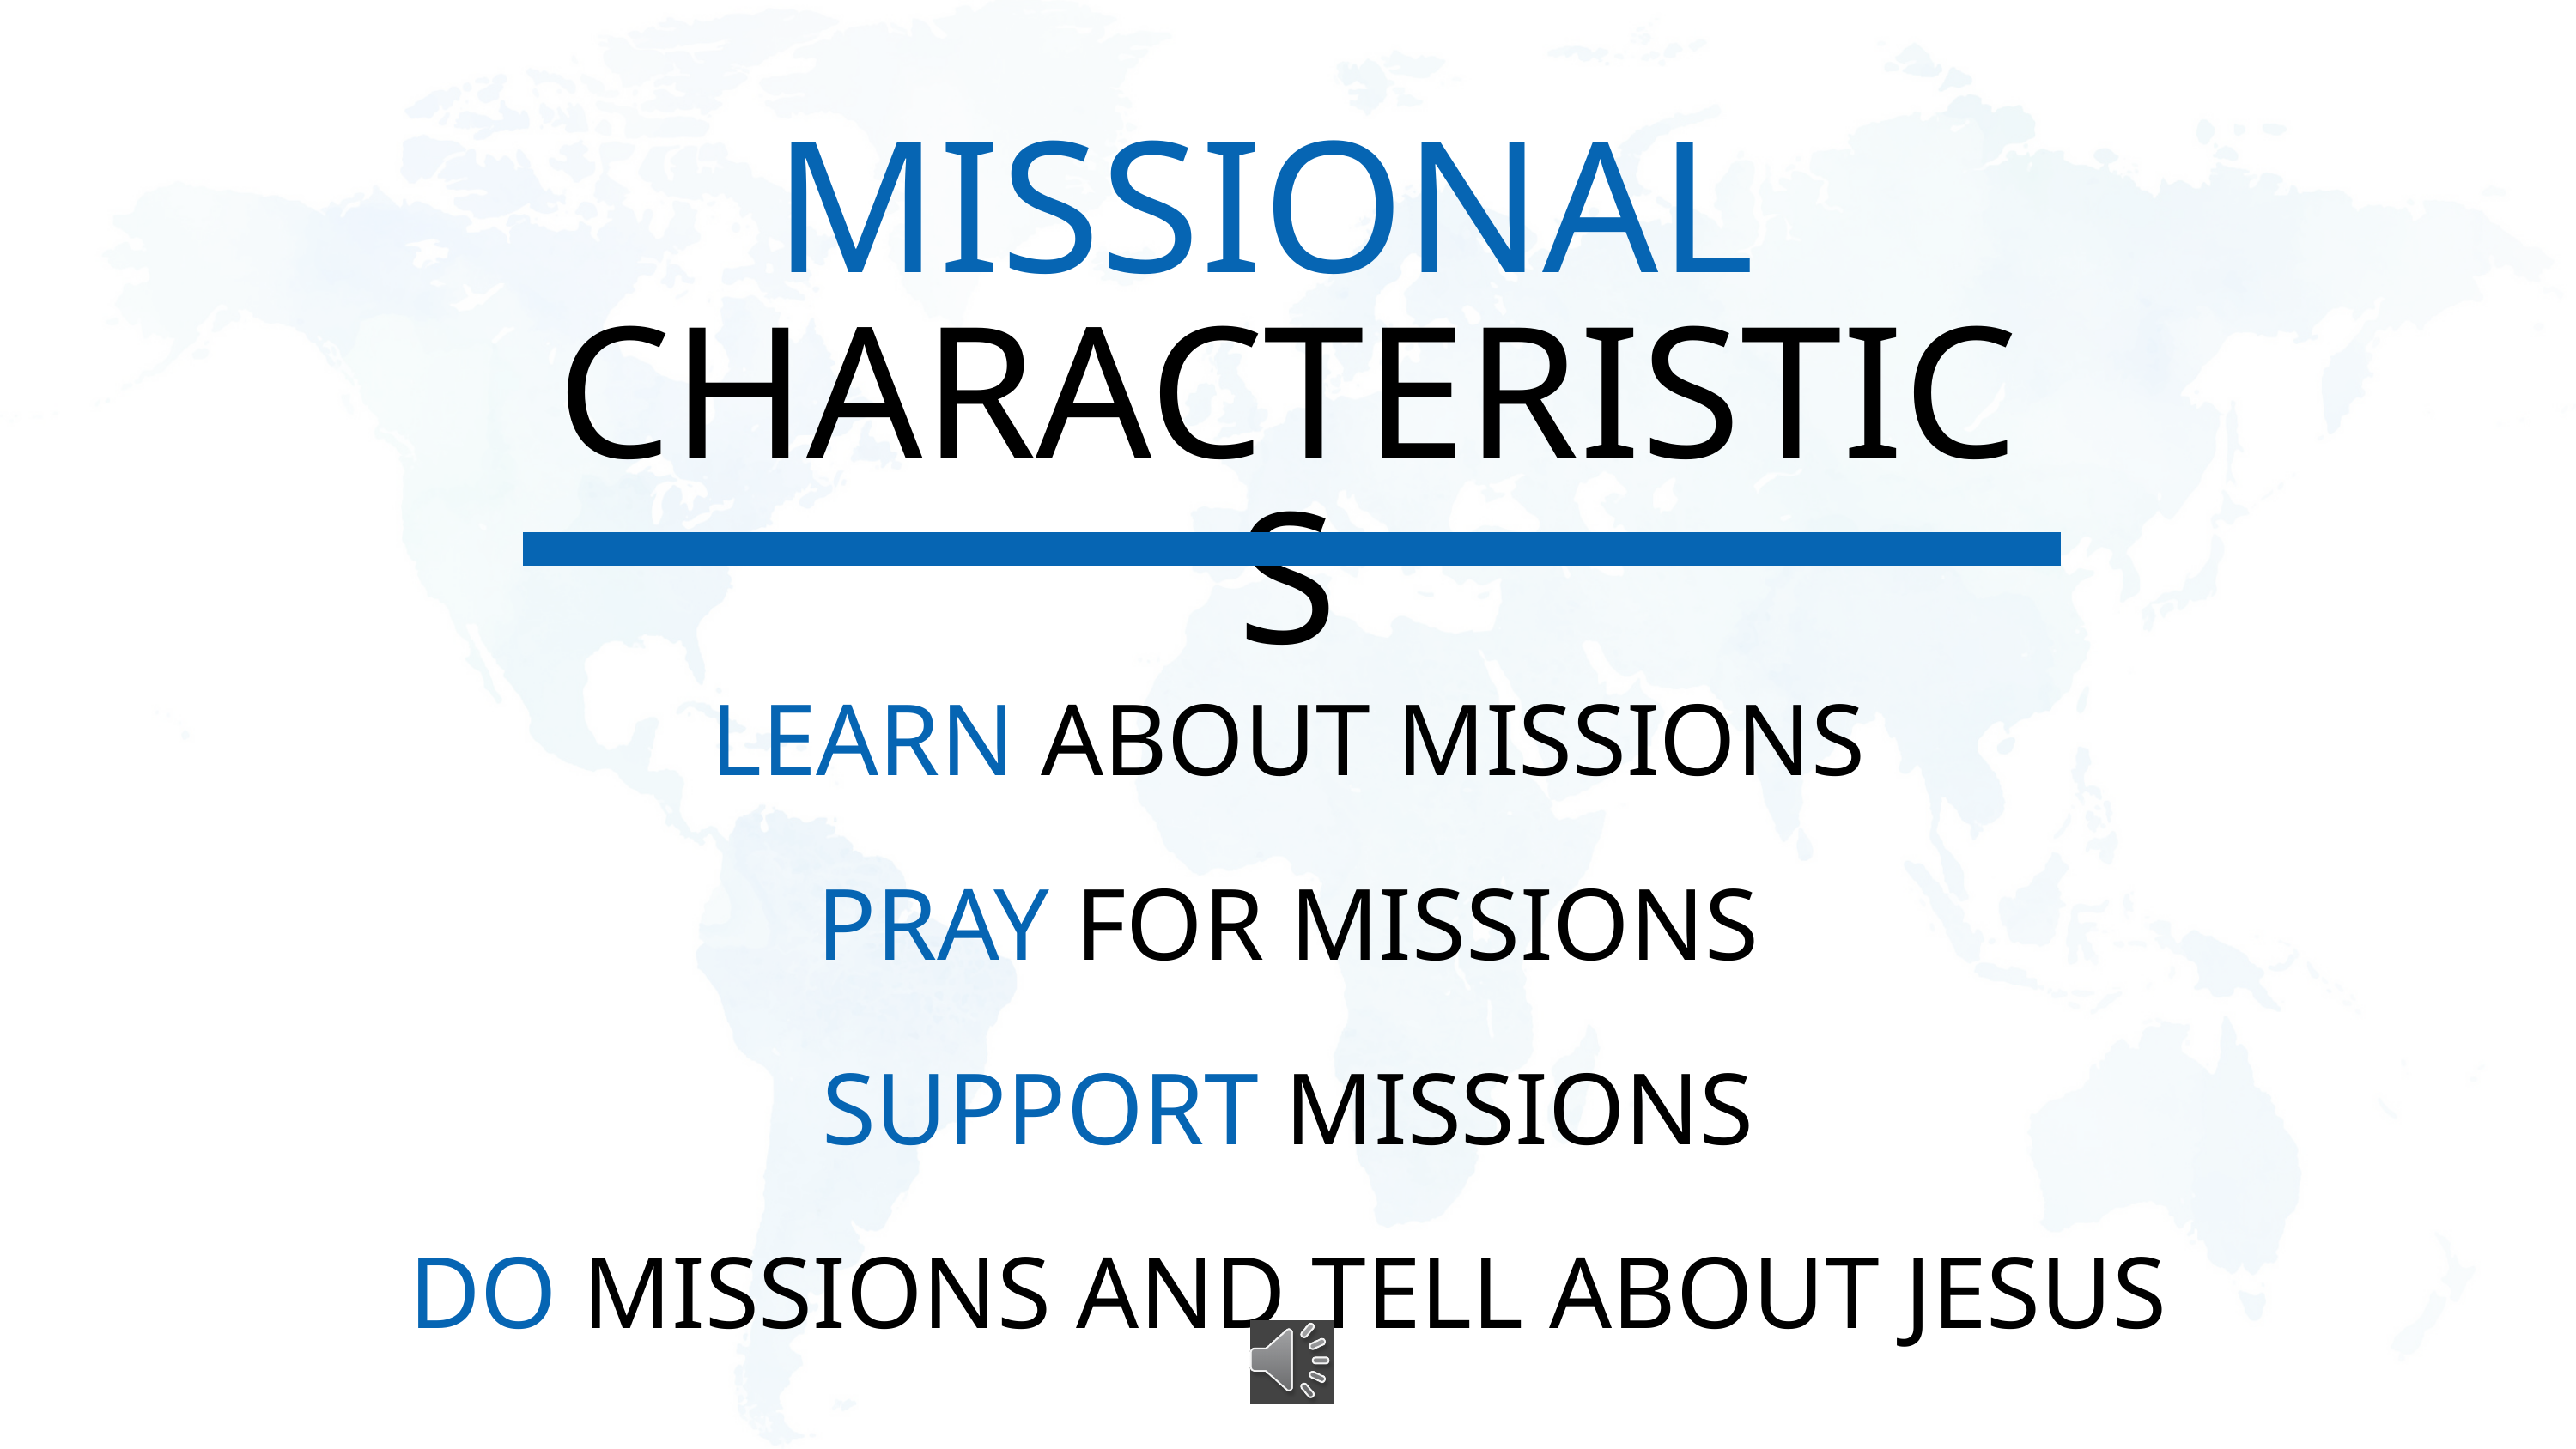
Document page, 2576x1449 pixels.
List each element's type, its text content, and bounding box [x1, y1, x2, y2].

text_box MISSIONAL CHARACTERISTICS [519, 123, 2057, 611]
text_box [523, 437, 2062, 660]
text_box LEARN ABOUT MISSIONS PRAY FOR MISSIONS SUPPORT MISSIONS DO MISSIONS AND TELL ABOUT JESUS [0, 611, 2576, 1349]
picture [1249, 1319, 1335, 1406]
